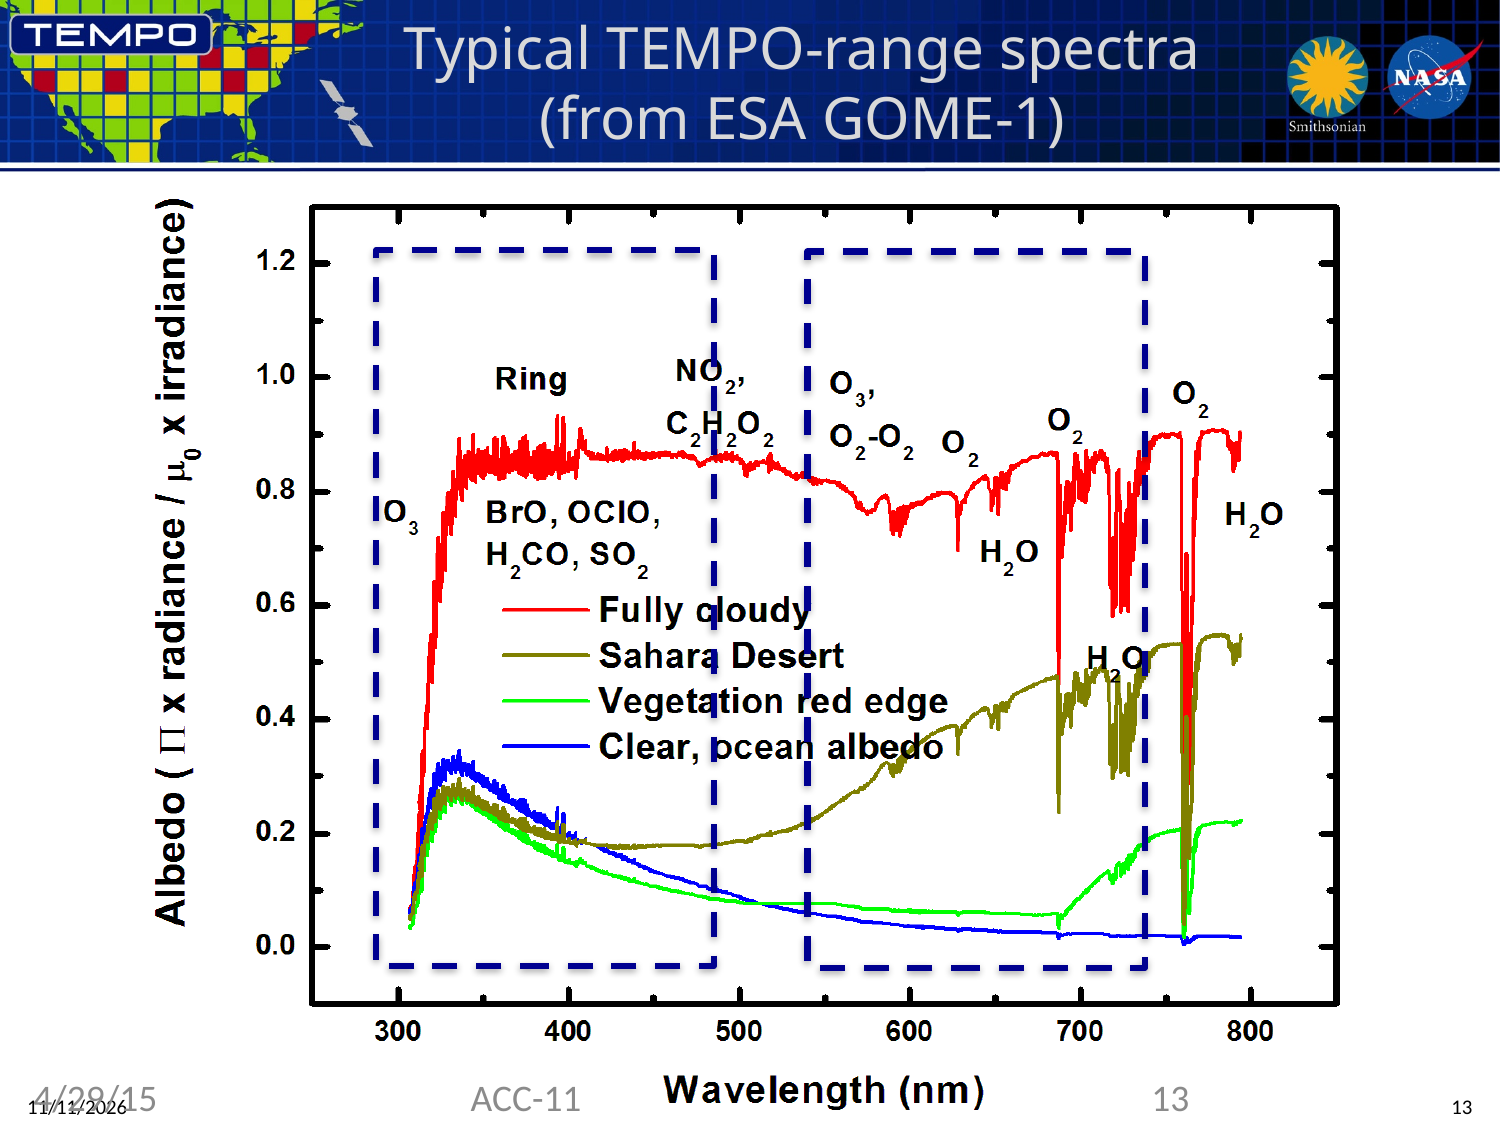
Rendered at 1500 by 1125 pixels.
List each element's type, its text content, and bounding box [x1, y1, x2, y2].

slide_number 13 [1379, 1066, 1487, 1125]
picture [125, 185, 1375, 1125]
title Typical TEMPO-range spectra (from ESA GOME-1) [312, 3, 1293, 161]
picture [0, 0, 1500, 176]
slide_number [18, 1066, 120, 1125]
